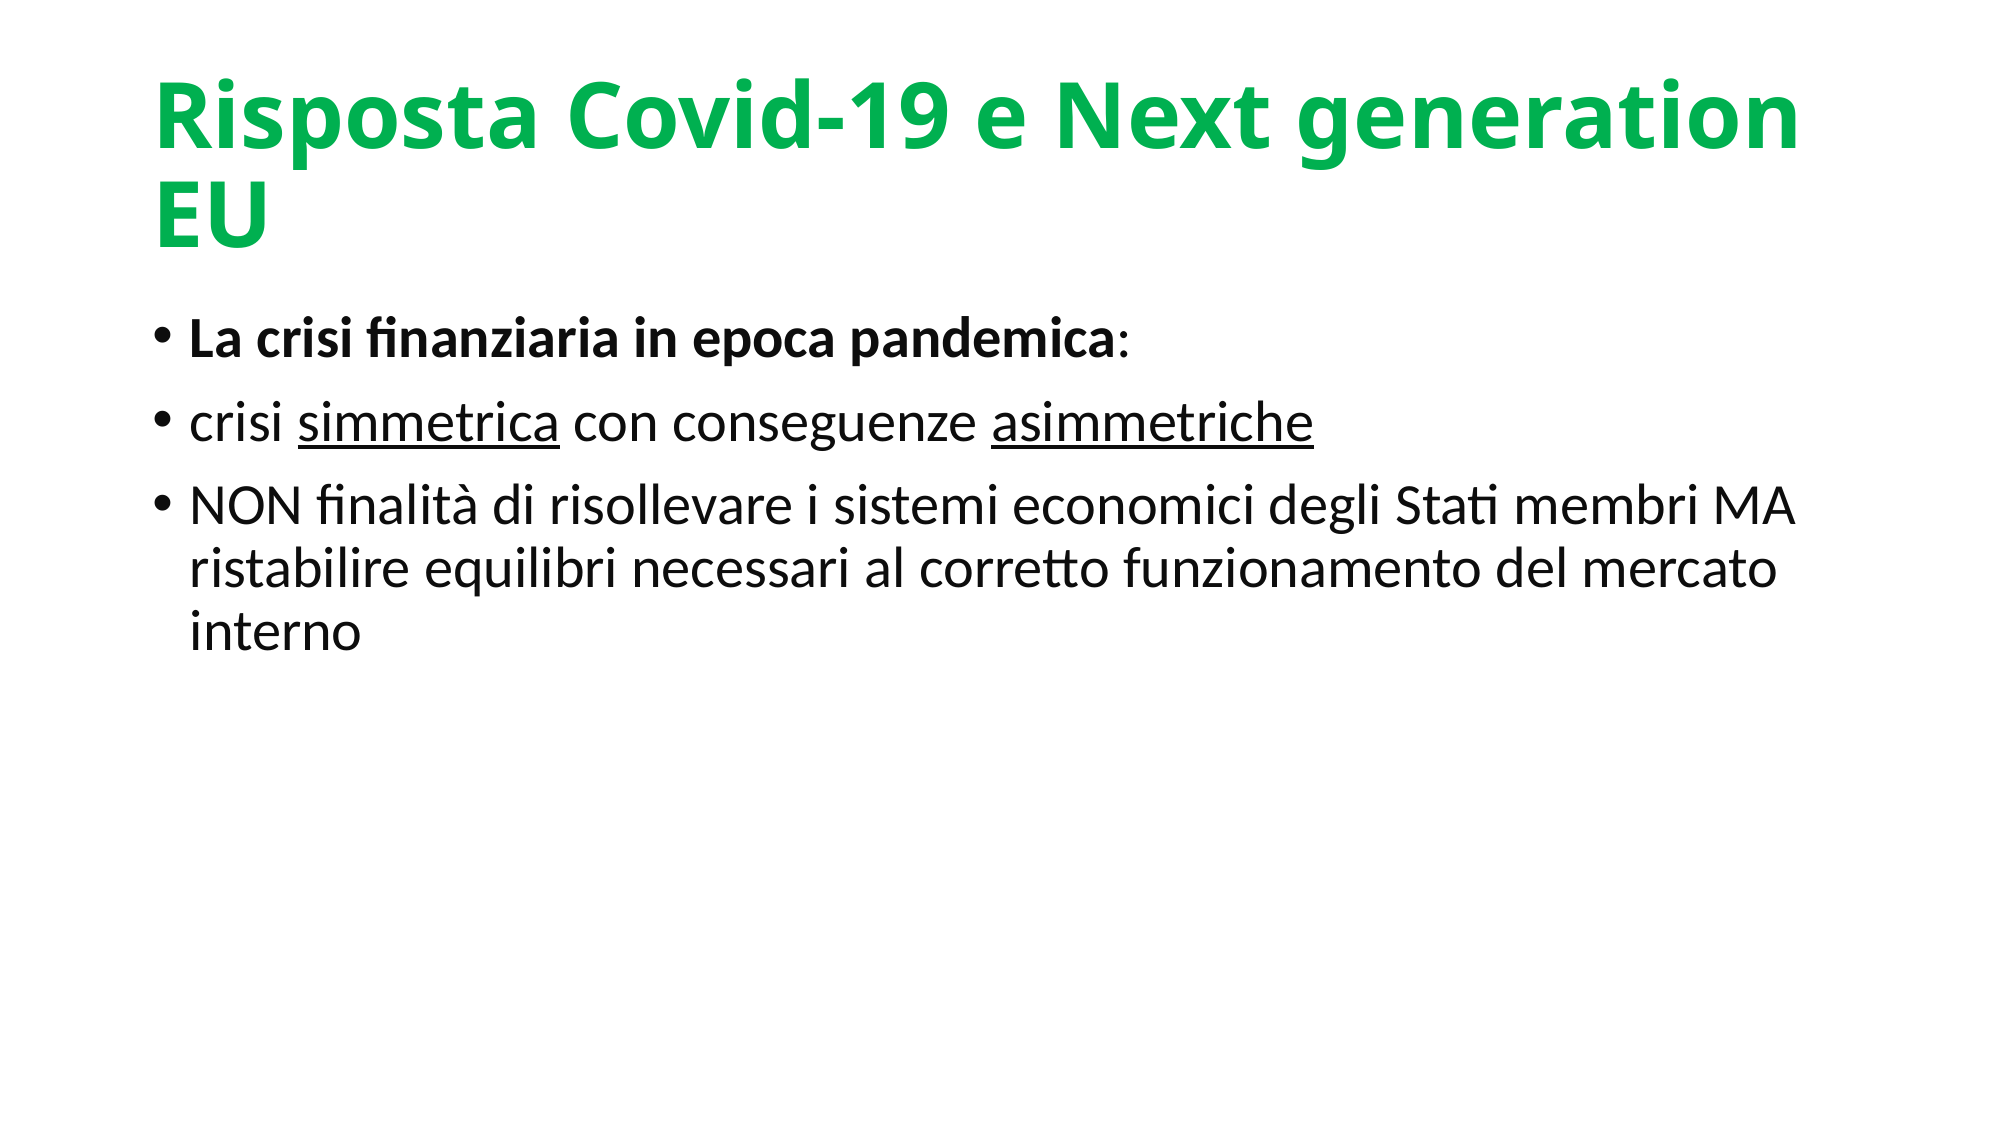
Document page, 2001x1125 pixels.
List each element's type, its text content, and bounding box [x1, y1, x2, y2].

title Risposta Covid-19 e Next generation EU [137, 59, 1863, 278]
list La crisi finanziaria in epoca pandemica: crisi simmetrica con conseguenze asimmetriche NON finalità di risollevare i sistemi economici degli Stati membri MA ristabilire equilibri necessari al corretto funzionamento del mercato interno [137, 299, 1863, 1014]
